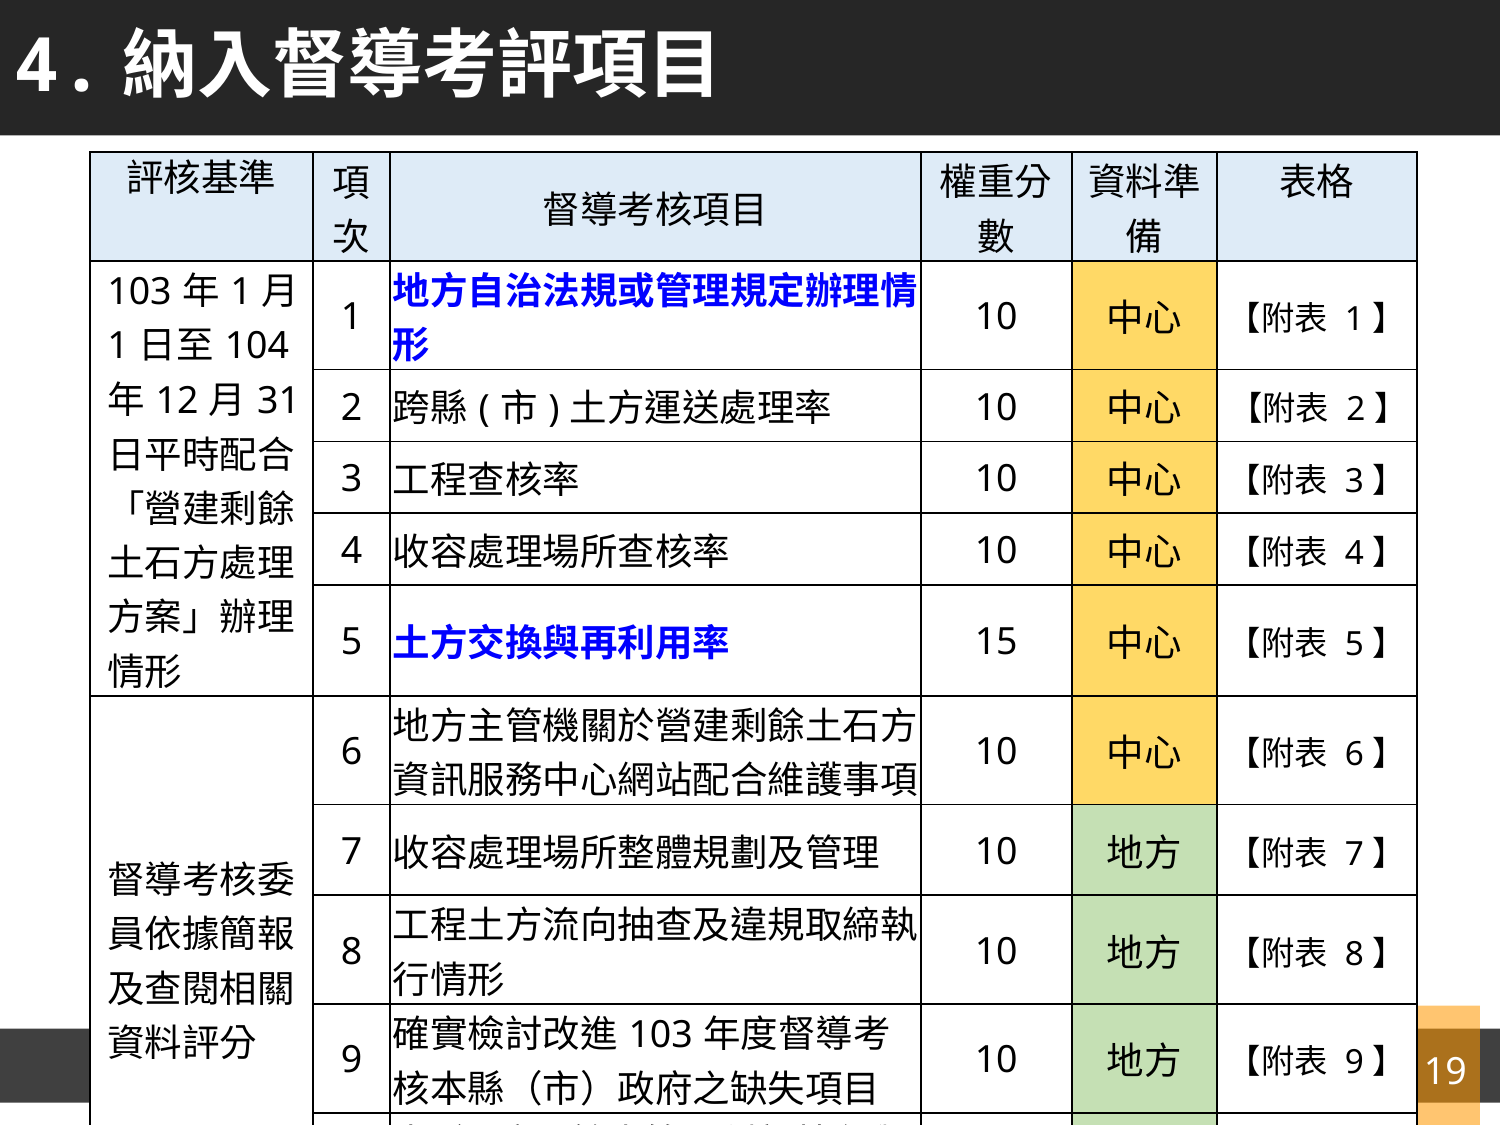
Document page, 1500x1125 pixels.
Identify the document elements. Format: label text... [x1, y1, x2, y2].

table_cell 10 [922, 896, 1071, 1003]
table_header 資料準備 [1073, 153, 1216, 260]
table_cell 10 [922, 1005, 1071, 1112]
table_cell 2 [314, 370, 389, 441]
table_cell 【附表10】 [1218, 1114, 1416, 1125]
table_cell 10 [922, 697, 1071, 804]
table_cell 跨縣(市)土方運送處理率 [391, 370, 920, 441]
table_cell 10 [314, 1114, 389, 1125]
table_cell 中心 [1073, 262, 1216, 369]
table_header 表格 [1218, 153, 1416, 260]
table_cell 中心 [1073, 370, 1216, 441]
table_cell 8 [314, 896, 389, 1003]
table_cell 地方 [1073, 1005, 1216, 1112]
table_cell 地方 [1073, 896, 1216, 1003]
table_cell 土方交換與再利用率 [391, 586, 920, 695]
table_cell 地方 [1073, 1114, 1216, 1125]
table_cell 工程查核率 [391, 442, 920, 512]
table_cell 【附表 2】 [1218, 370, 1416, 441]
text_box 4.納入督導考評項目 [0, 0, 1500, 136]
table_cell 收容處理場所整體規劃及管理 [391, 805, 920, 894]
table_cell 9 [314, 1005, 389, 1112]
table_cell 本縣(市)餘土管理創新特色與推動餘土再利用之努力事項 [391, 1114, 920, 1125]
table_cell 中心 [1073, 442, 1216, 512]
table_header 督導考核項目 [391, 153, 920, 260]
table_cell 【附表 1】 [1218, 262, 1416, 369]
table_cell 7 [314, 805, 389, 894]
table_cell 【附表 3】 [1218, 442, 1416, 512]
table_cell 【附表 8】 [1218, 896, 1416, 1003]
table_cell 6 [314, 697, 389, 804]
table_cell 【附表 9】 [1218, 1005, 1416, 1112]
table_cell 10 [922, 370, 1071, 441]
table_cell 5 [922, 1114, 1071, 1125]
table_cell 確實檢討改進103年度督導考核本縣（市）政府之缺失項目 [391, 1005, 920, 1112]
table_cell 3 [314, 442, 389, 512]
table_cell 收容處理場所查核率 [391, 514, 920, 584]
table_cell 【附表 7】 [1218, 805, 1416, 894]
table_cell 工程土方流向抽查及違規取締執行情形 [391, 896, 920, 1003]
table_cell 地方主管機關於營建剩餘土石方資訊服務中心網站配合維護事項 [391, 697, 920, 804]
table_header 項次 [314, 153, 389, 260]
table_cell 15 [922, 586, 1071, 695]
table_cell 中心 [1073, 697, 1216, 804]
table_cell 地方自治法規或管理規定辦理情形 [391, 262, 920, 369]
table_cell 10 [922, 514, 1071, 584]
table_cell 中心 [1073, 514, 1216, 584]
table_cell 地方 [1073, 805, 1216, 894]
table_cell 【附表 4】 [1218, 514, 1416, 584]
table_cell 10 [922, 442, 1071, 512]
table_cell 1 [314, 262, 389, 369]
table_header 評核基準 [91, 153, 312, 260]
table_cell 103年1月1日至104年12月31日平時配合「營建剩餘土石方處理方案」辦理情形 [91, 262, 312, 695]
table_cell 4 [314, 514, 389, 584]
table_header 權重分數 [922, 153, 1071, 260]
table_cell 中心 [1073, 586, 1216, 695]
table_cell 10 [922, 805, 1071, 894]
table_cell 5 [314, 586, 389, 695]
table_cell 督導考核委員依據簡報及查閱相關資料評分 [91, 697, 312, 1125]
table_cell 【附表 5】 [1218, 586, 1416, 695]
slide_number 19 [1365, 1042, 1482, 1103]
table_cell 10 [922, 262, 1071, 369]
table_cell 【附表 6】 [1218, 697, 1416, 804]
